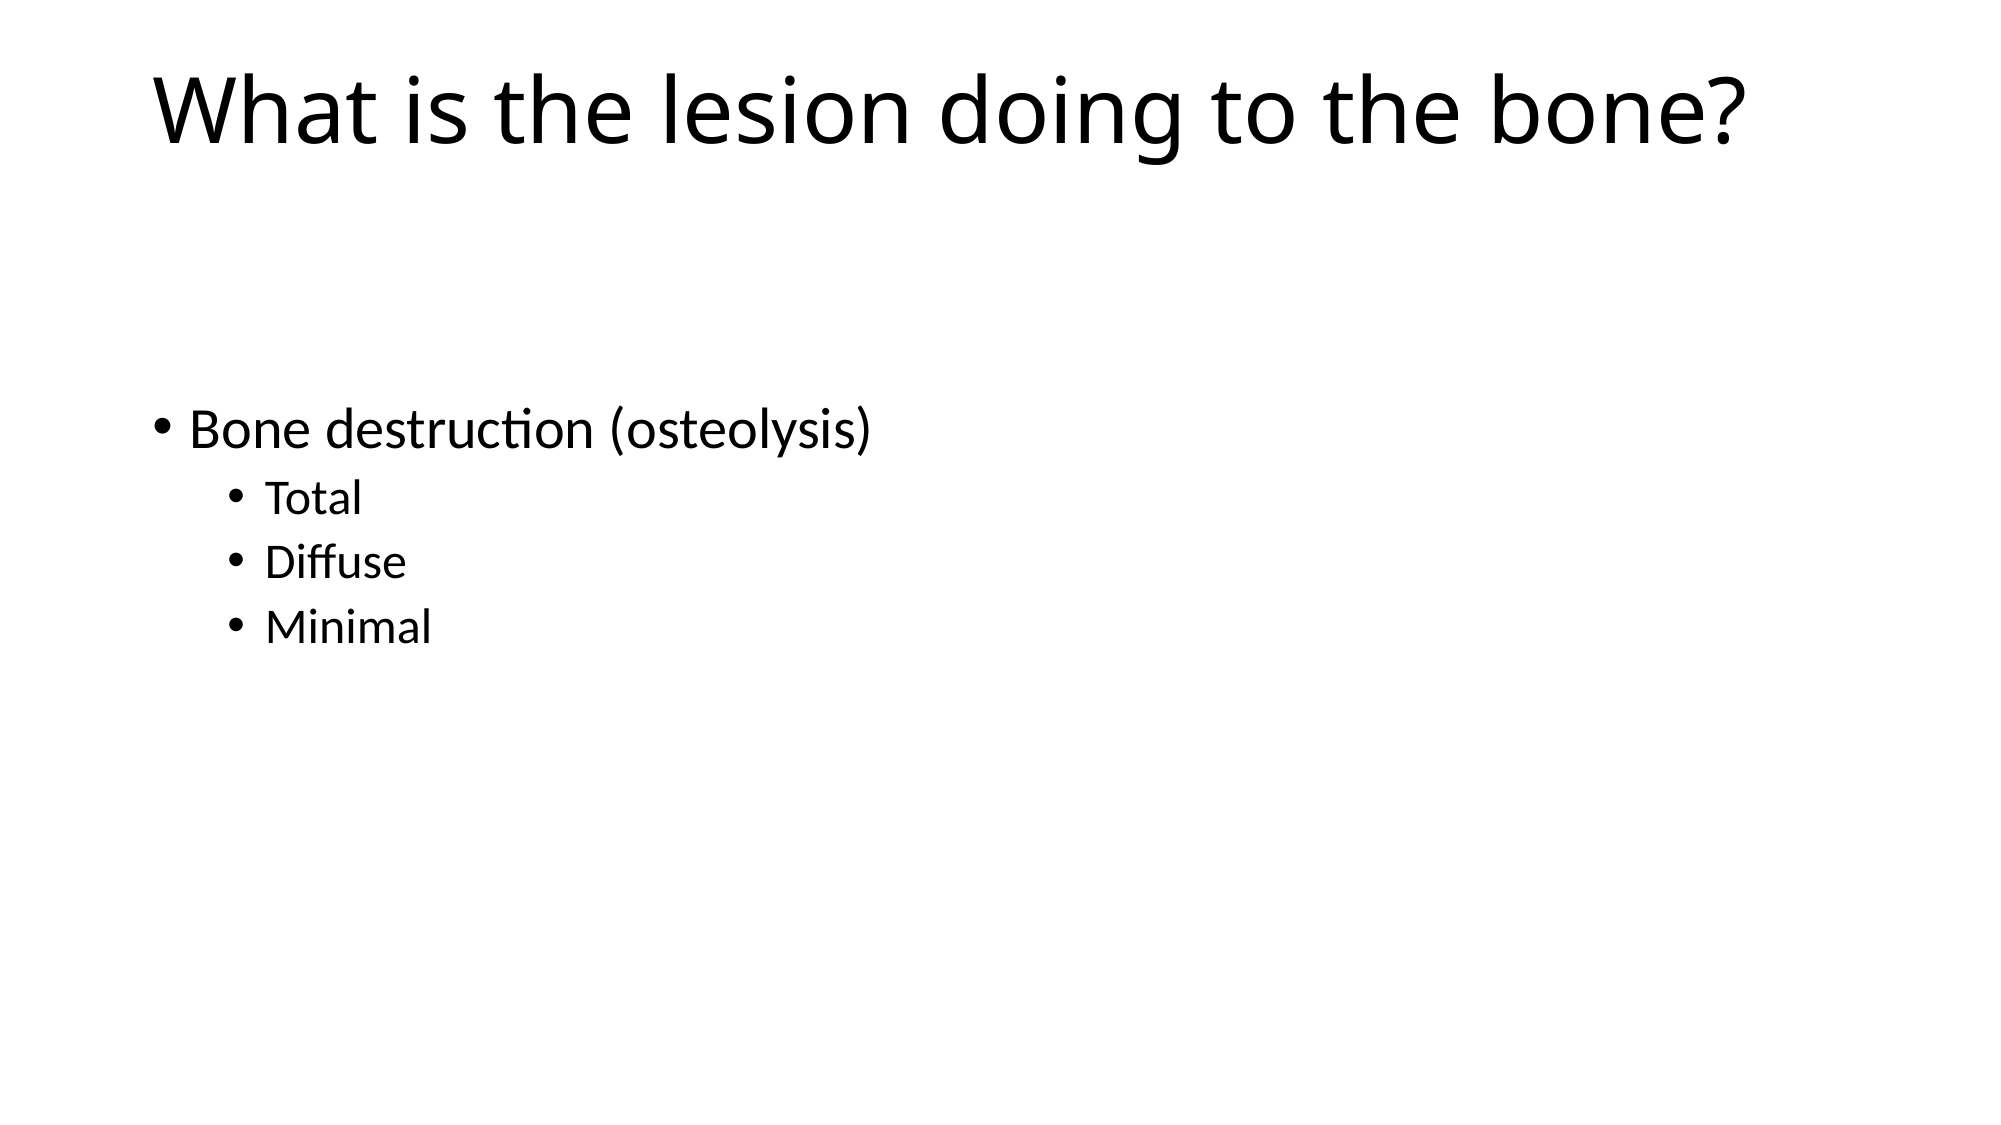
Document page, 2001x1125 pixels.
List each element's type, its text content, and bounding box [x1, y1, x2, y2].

list Bone destruction (osteolysis) Total Diffuse Minimal [137, 299, 1863, 1014]
title What is the lesion doing to the bone? [137, 59, 1863, 278]
